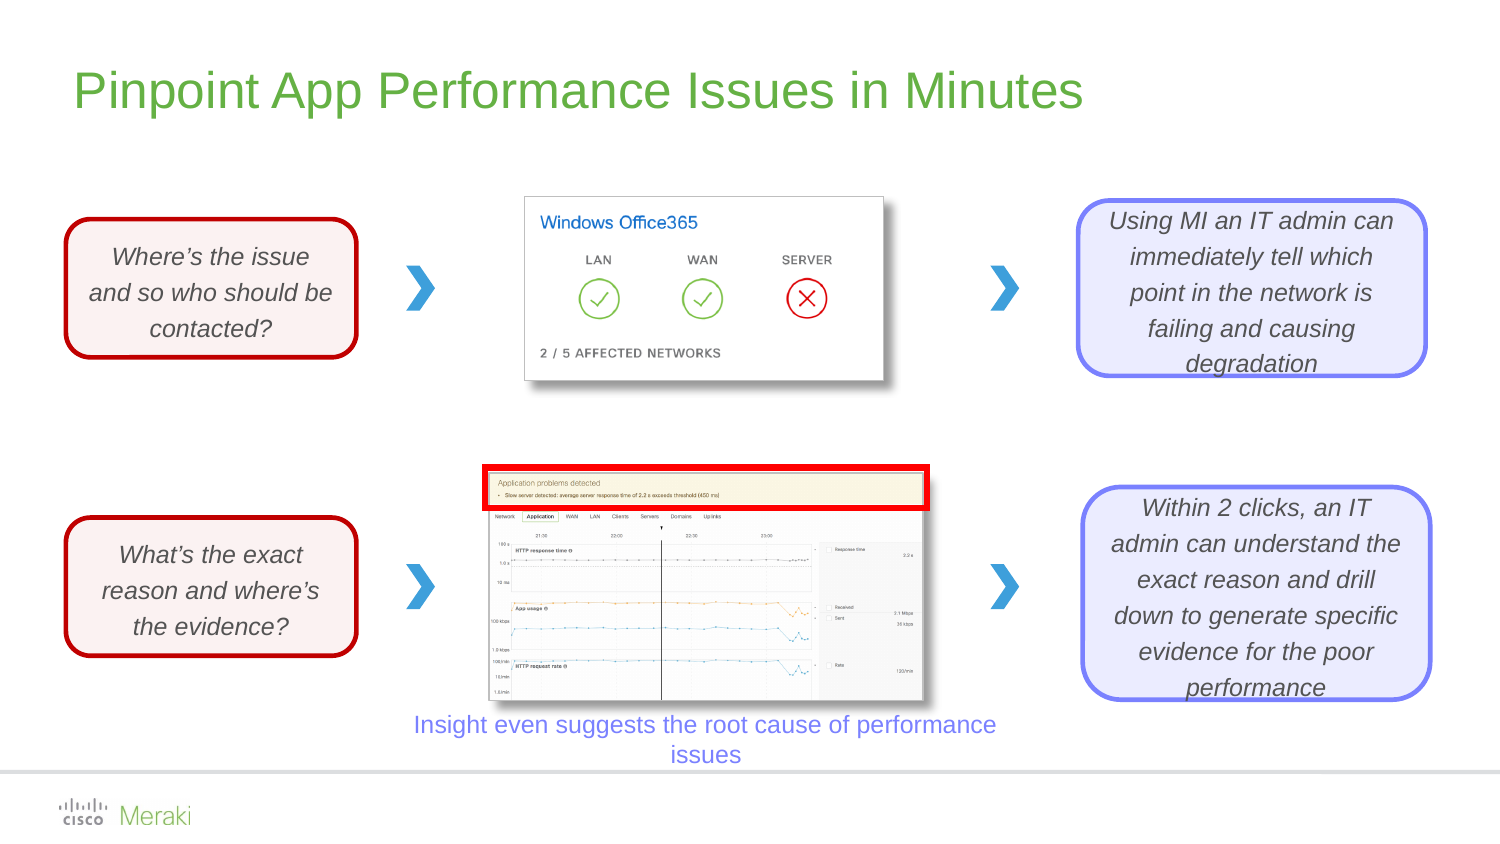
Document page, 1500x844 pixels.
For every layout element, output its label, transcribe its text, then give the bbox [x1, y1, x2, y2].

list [524, 196, 884, 381]
text_box [988, 264, 1021, 312]
text_box What’s the exact reason and where’s the evidence? [64, 516, 358, 657]
text_box Using MI an IT admin can immediately tell which point in the network is failing and causing degradation [1077, 199, 1427, 377]
title Pinpoint App Performance Issues in Minutes [59, 57, 1353, 118]
text_box Within 2 clicks, an IT admin can understand the exact reason and drill down to generate specific evidence for the poor performance [1081, 485, 1432, 701]
picture [489, 473, 923, 700]
text_box Insight even suggests the root cause of performance issues [369, 715, 1043, 762]
text_box [404, 264, 437, 312]
picture [59, 798, 190, 825]
text_box [404, 563, 437, 611]
text_box [484, 466, 928, 509]
text_box Where’s the issue and so who should be contacted? [64, 218, 358, 359]
text_box [988, 563, 1021, 611]
